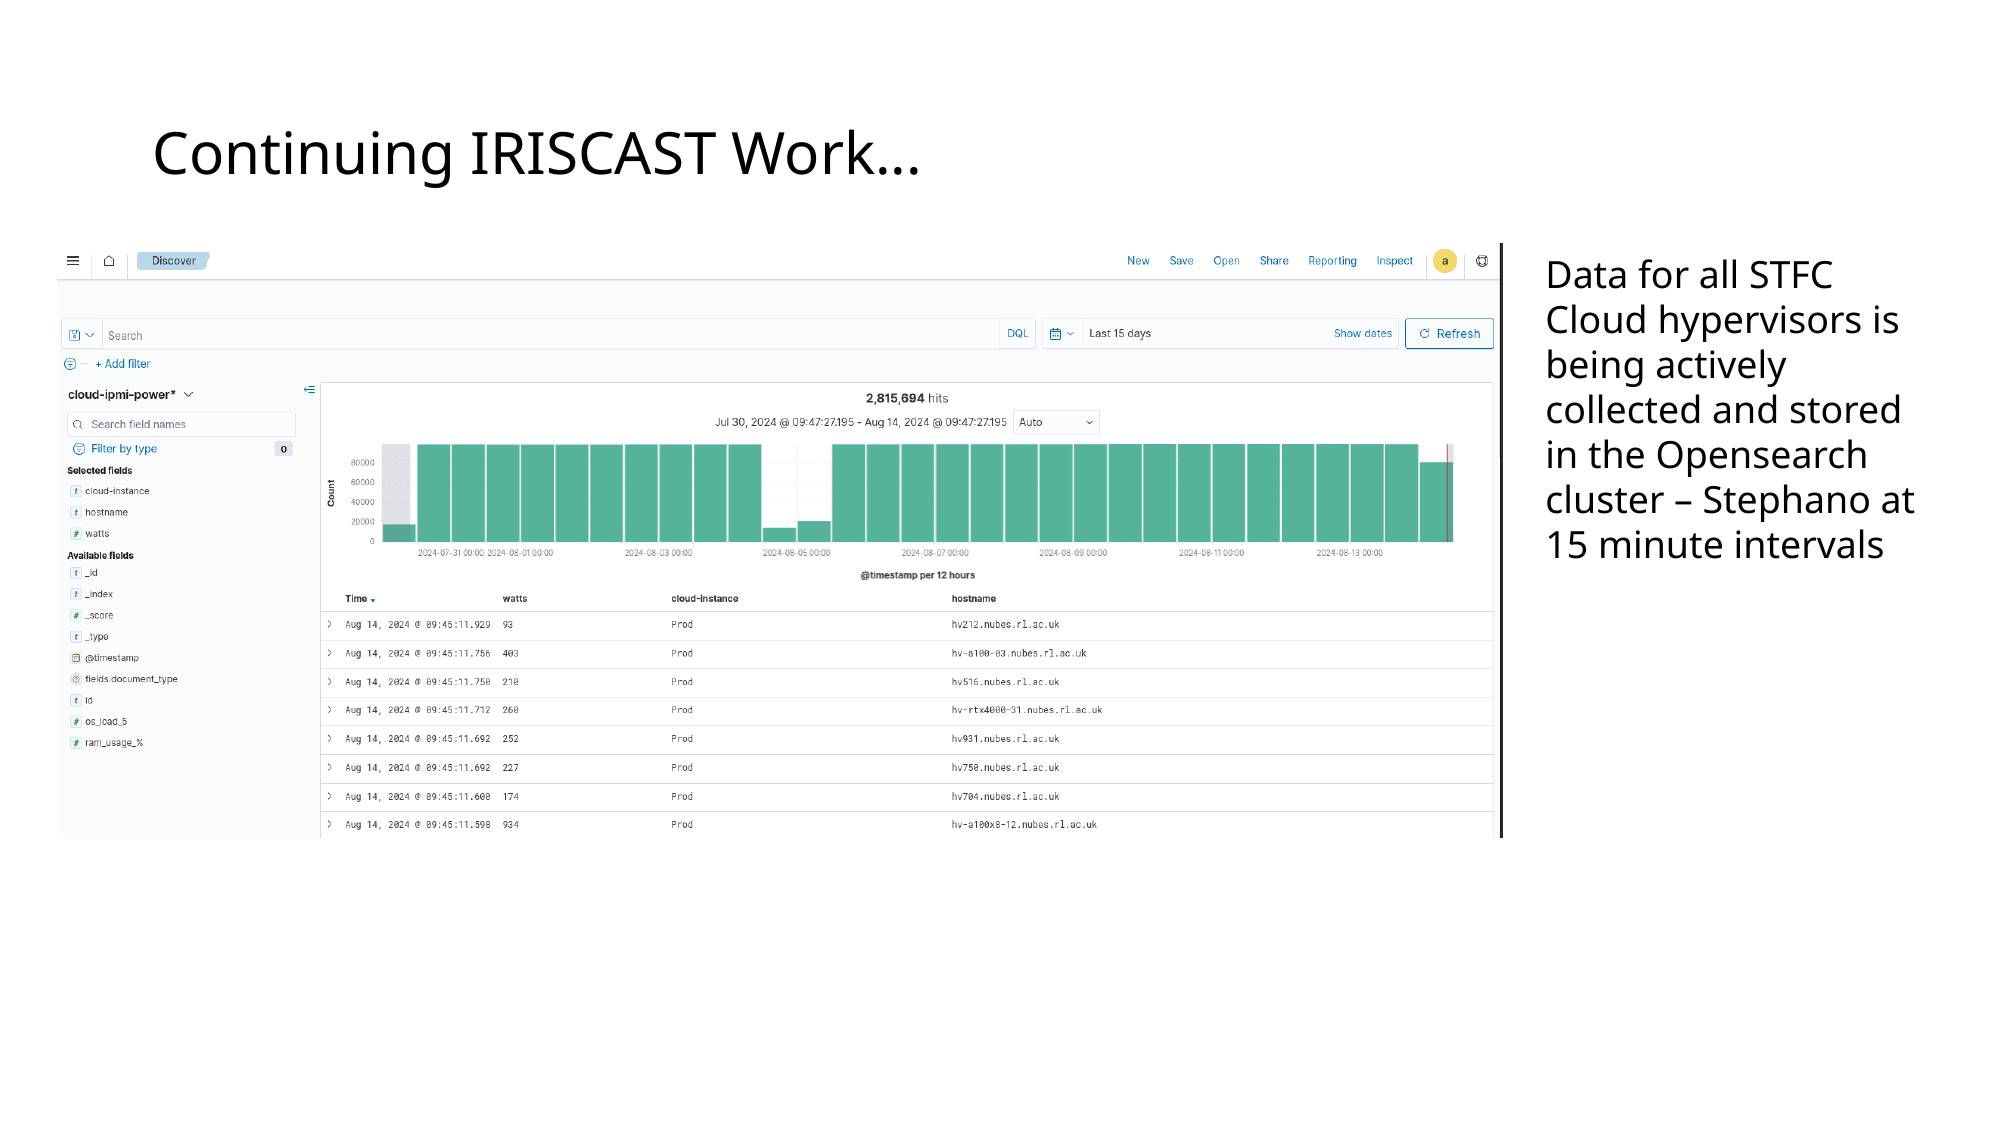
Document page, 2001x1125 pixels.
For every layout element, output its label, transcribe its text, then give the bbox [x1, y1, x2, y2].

title Continuing IRISCAST Work... [137, 46, 1863, 265]
picture [56, 242, 1504, 839]
text_box Data for all STFC Cloud hypervisors is being actively collected and stored in the Opensearch cluster – Stephano at 15 minute intervals [1530, 243, 1951, 574]
